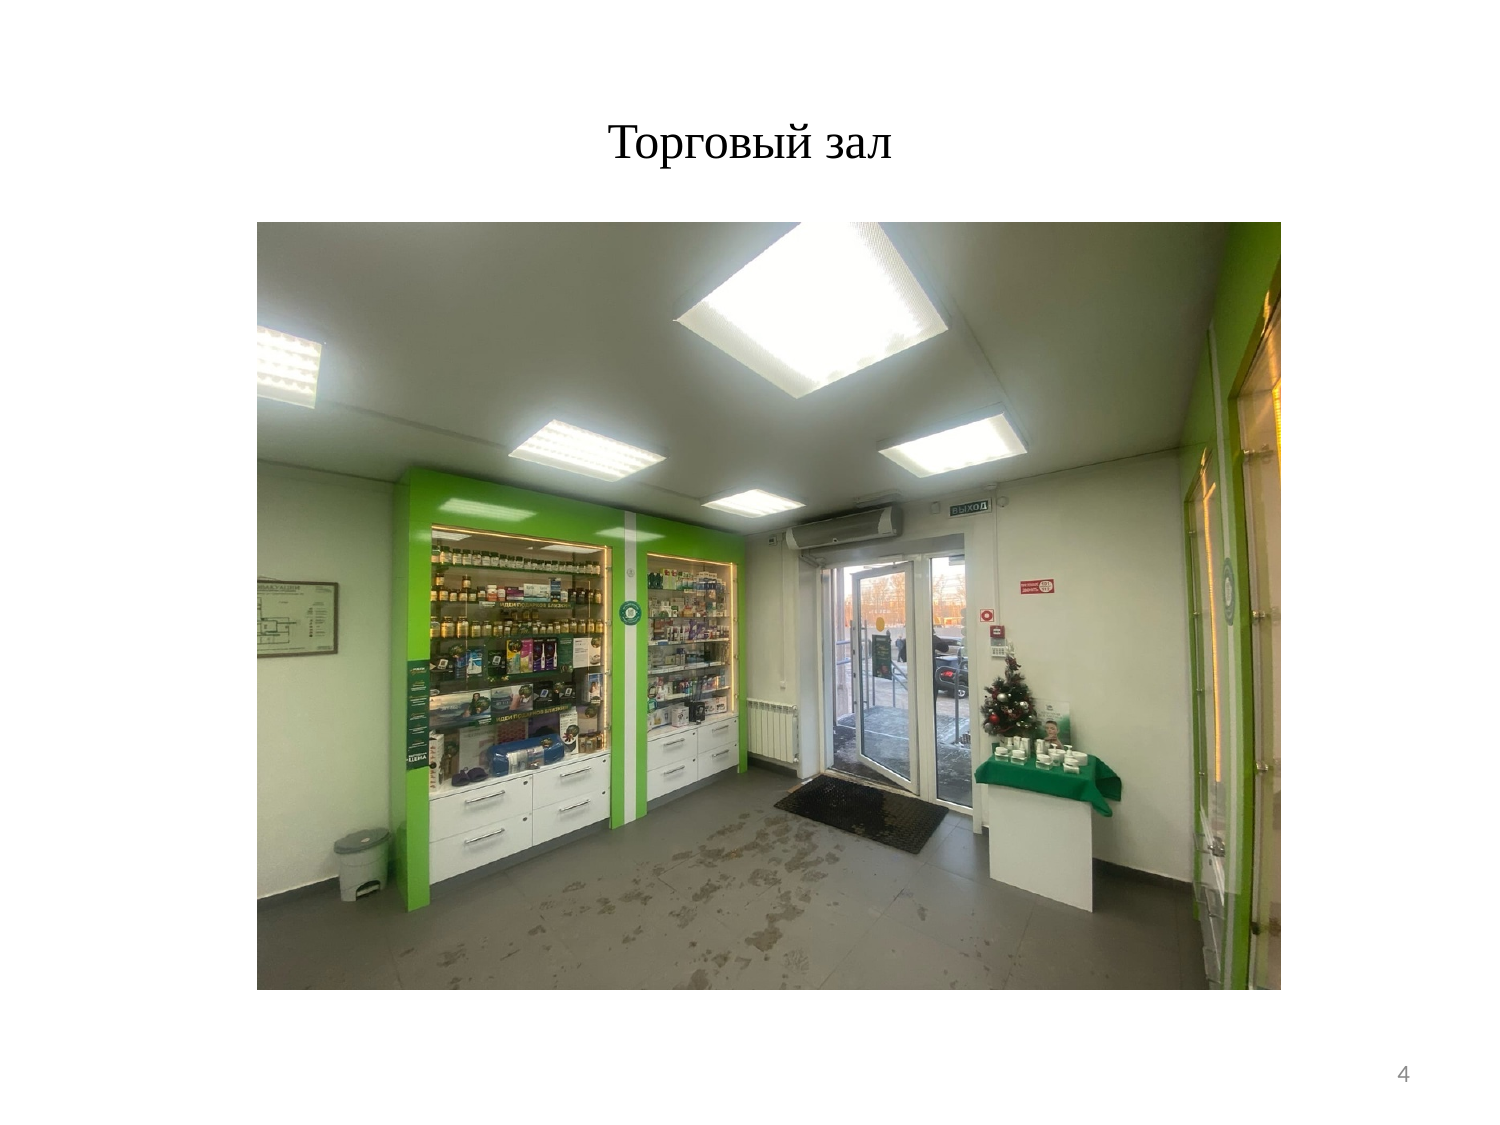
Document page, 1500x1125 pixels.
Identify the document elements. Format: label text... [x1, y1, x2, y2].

slide_number 4 [1074, 1042, 1425, 1103]
picture [257, 222, 1281, 990]
title Торговый зал [75, 45, 1425, 233]
